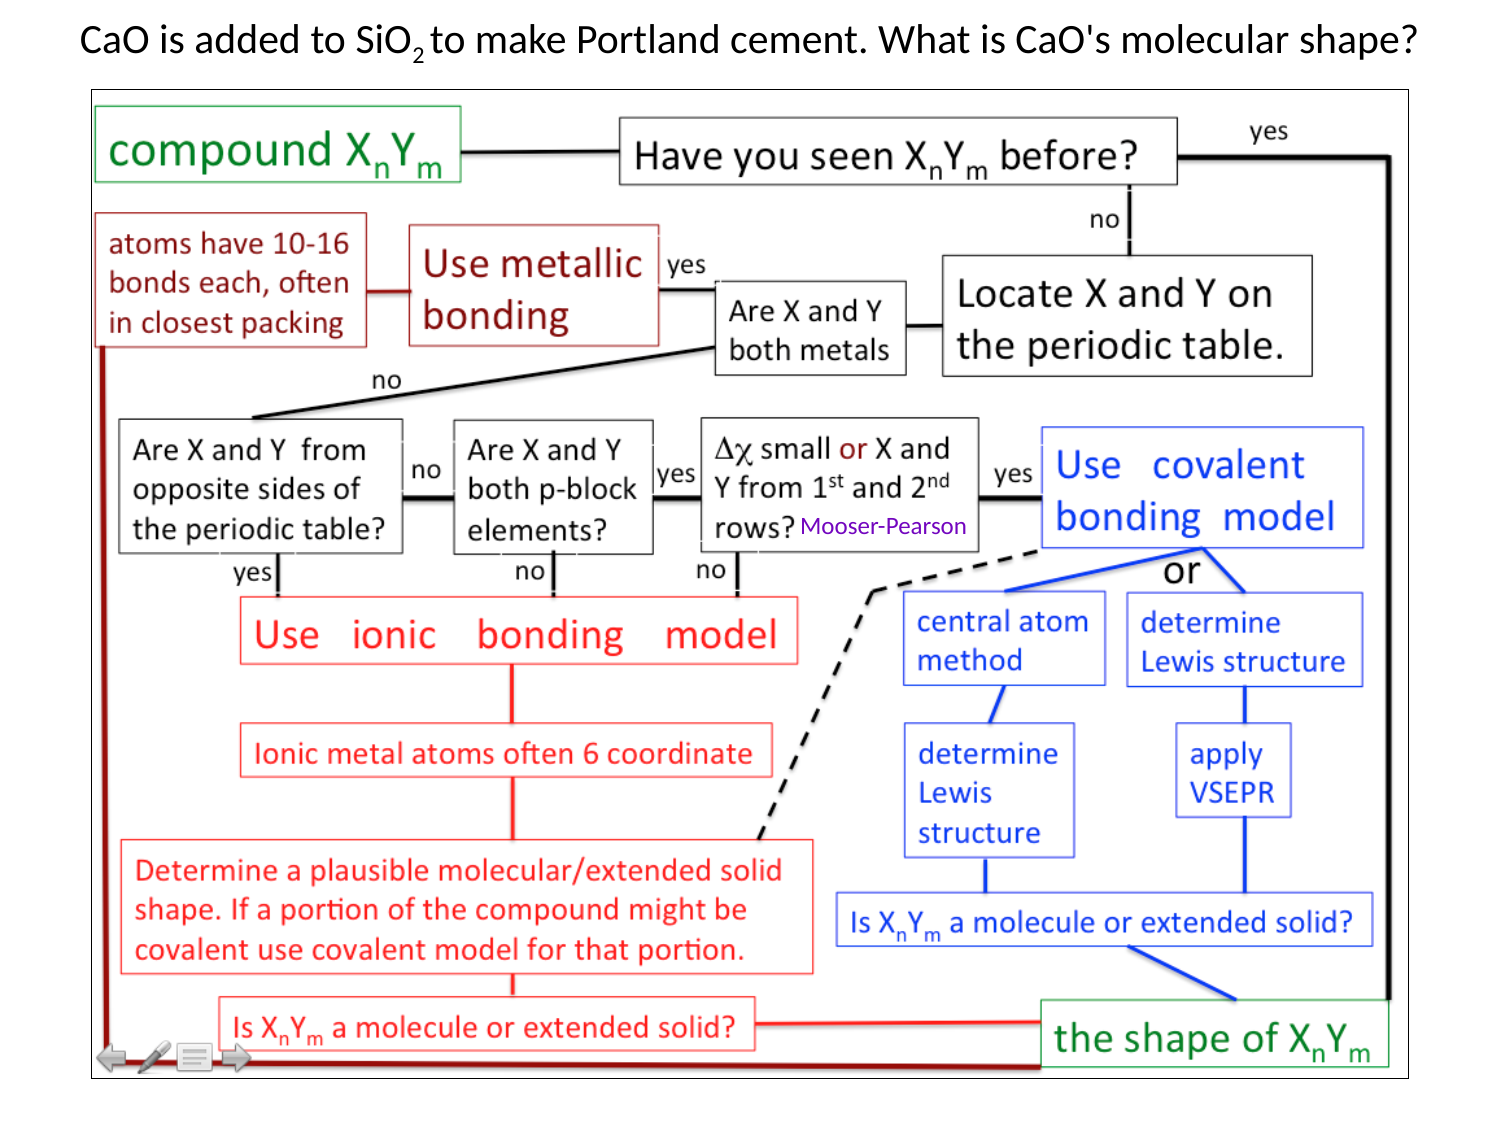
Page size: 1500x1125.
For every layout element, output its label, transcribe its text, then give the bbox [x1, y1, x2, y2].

text_box CaO is added to SiO2 to make Portland cement. What is CaO's molecular shape? [64, 4, 1435, 76]
picture [90, 89, 1410, 1079]
